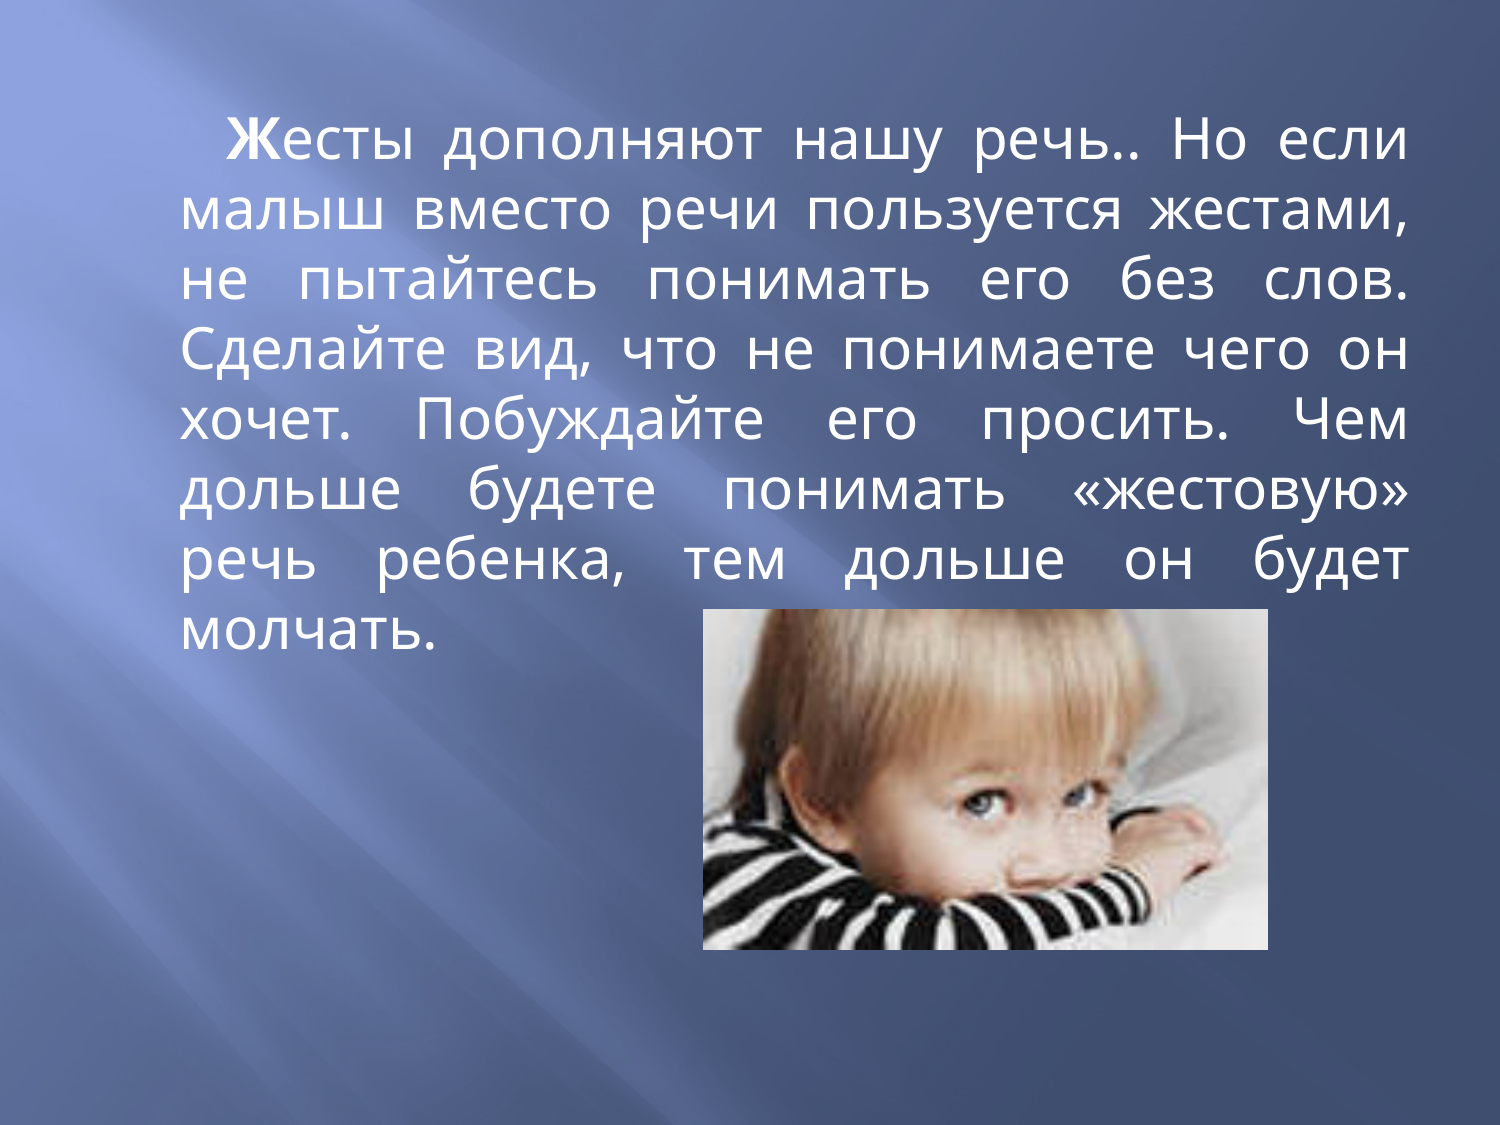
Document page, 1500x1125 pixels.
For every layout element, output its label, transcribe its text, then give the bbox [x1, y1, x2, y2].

list Жесты дополняют нашу речь.. Но если малыш вместо речи пользуется жестами, не пытайтесь понимать его без слов. Сделайте вид, что не понимаете чего он хочет. Побуждайте его просить. Чем дольше будете понимать «жестовую» речь ребенка, тем дольше он будет молчать. [74, 93, 1426, 1006]
picture [702, 609, 1269, 950]
